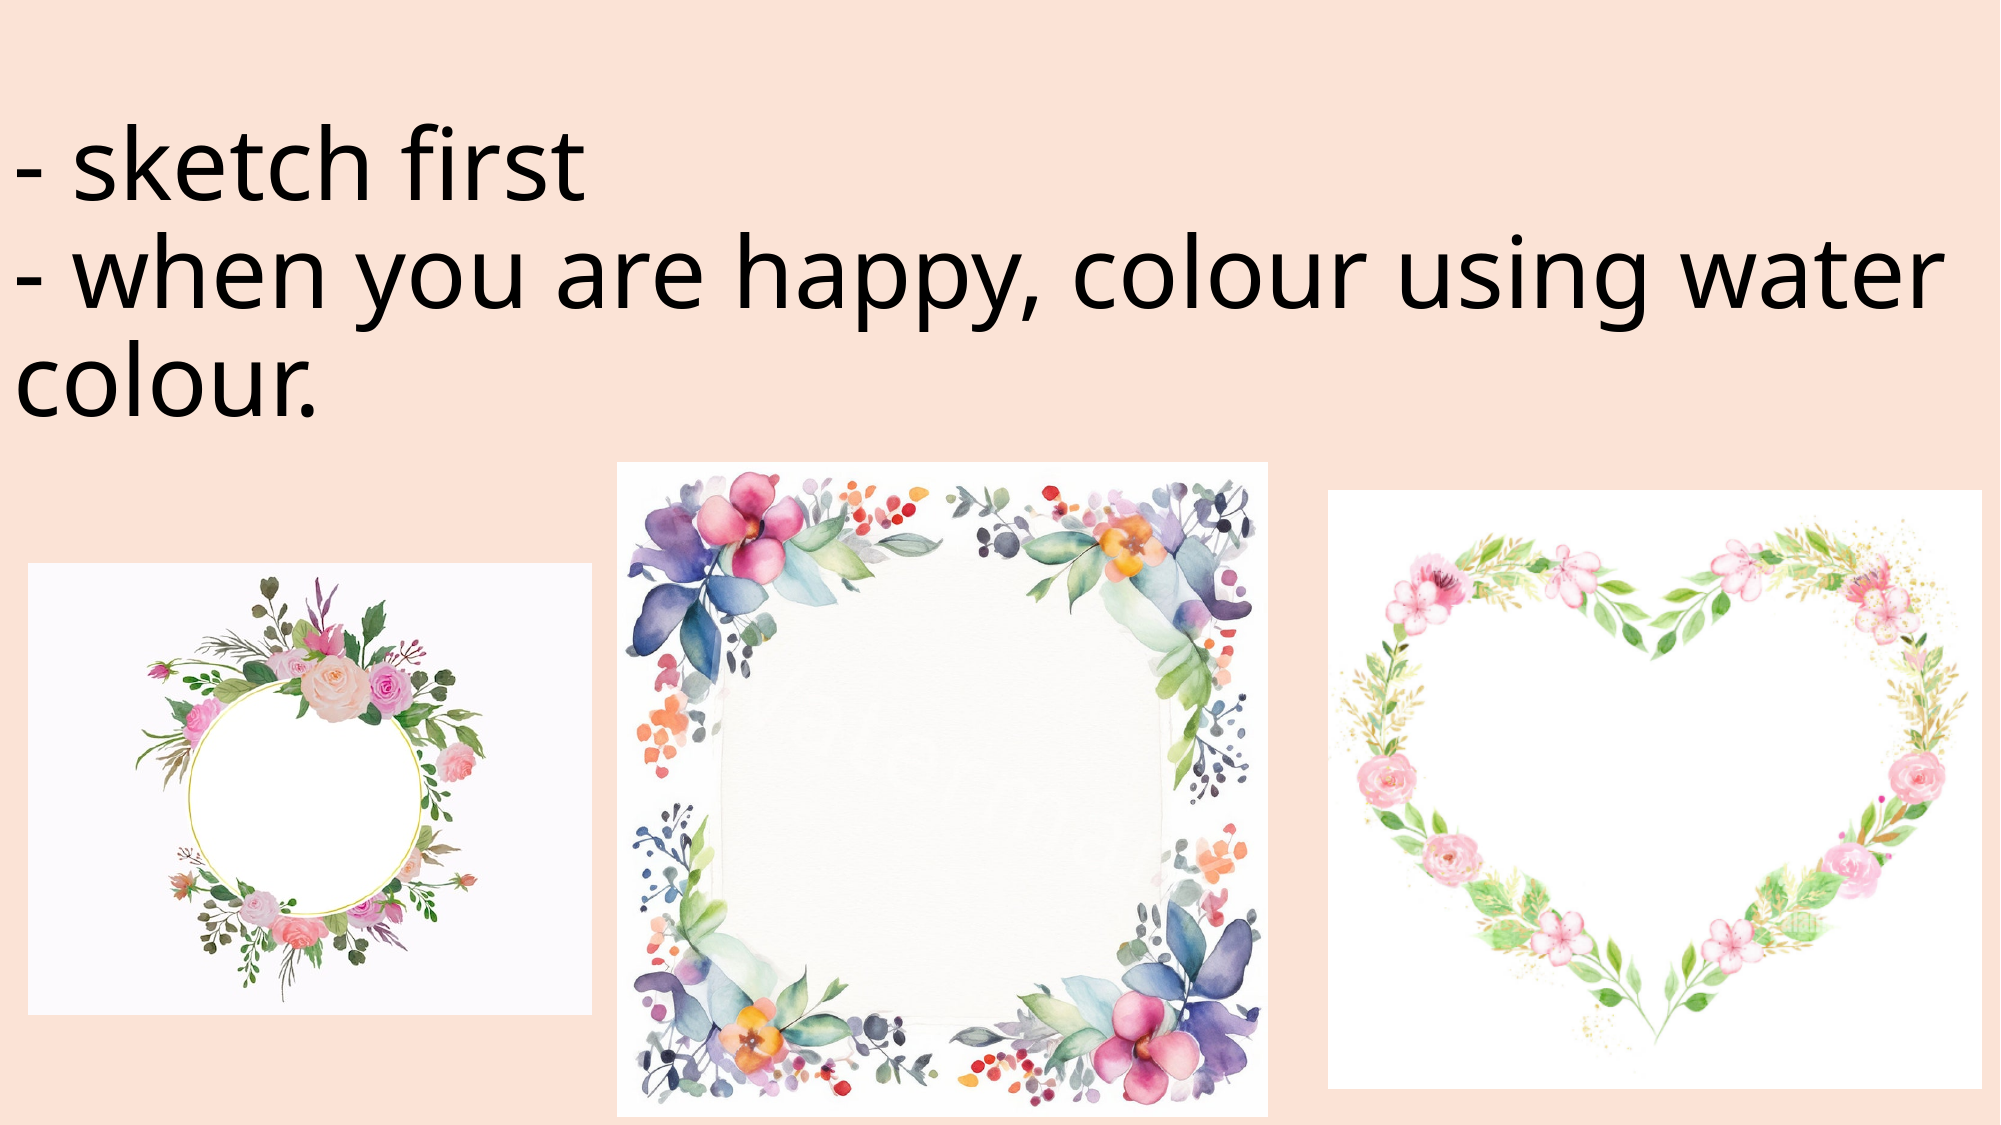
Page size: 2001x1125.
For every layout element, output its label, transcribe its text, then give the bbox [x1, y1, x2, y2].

title Create a border: - sketch first - when you are happy, colour using water colour. [0, 54, 2000, 446]
picture [617, 461, 1268, 1118]
picture [1328, 490, 1983, 1089]
picture [27, 562, 592, 1015]
